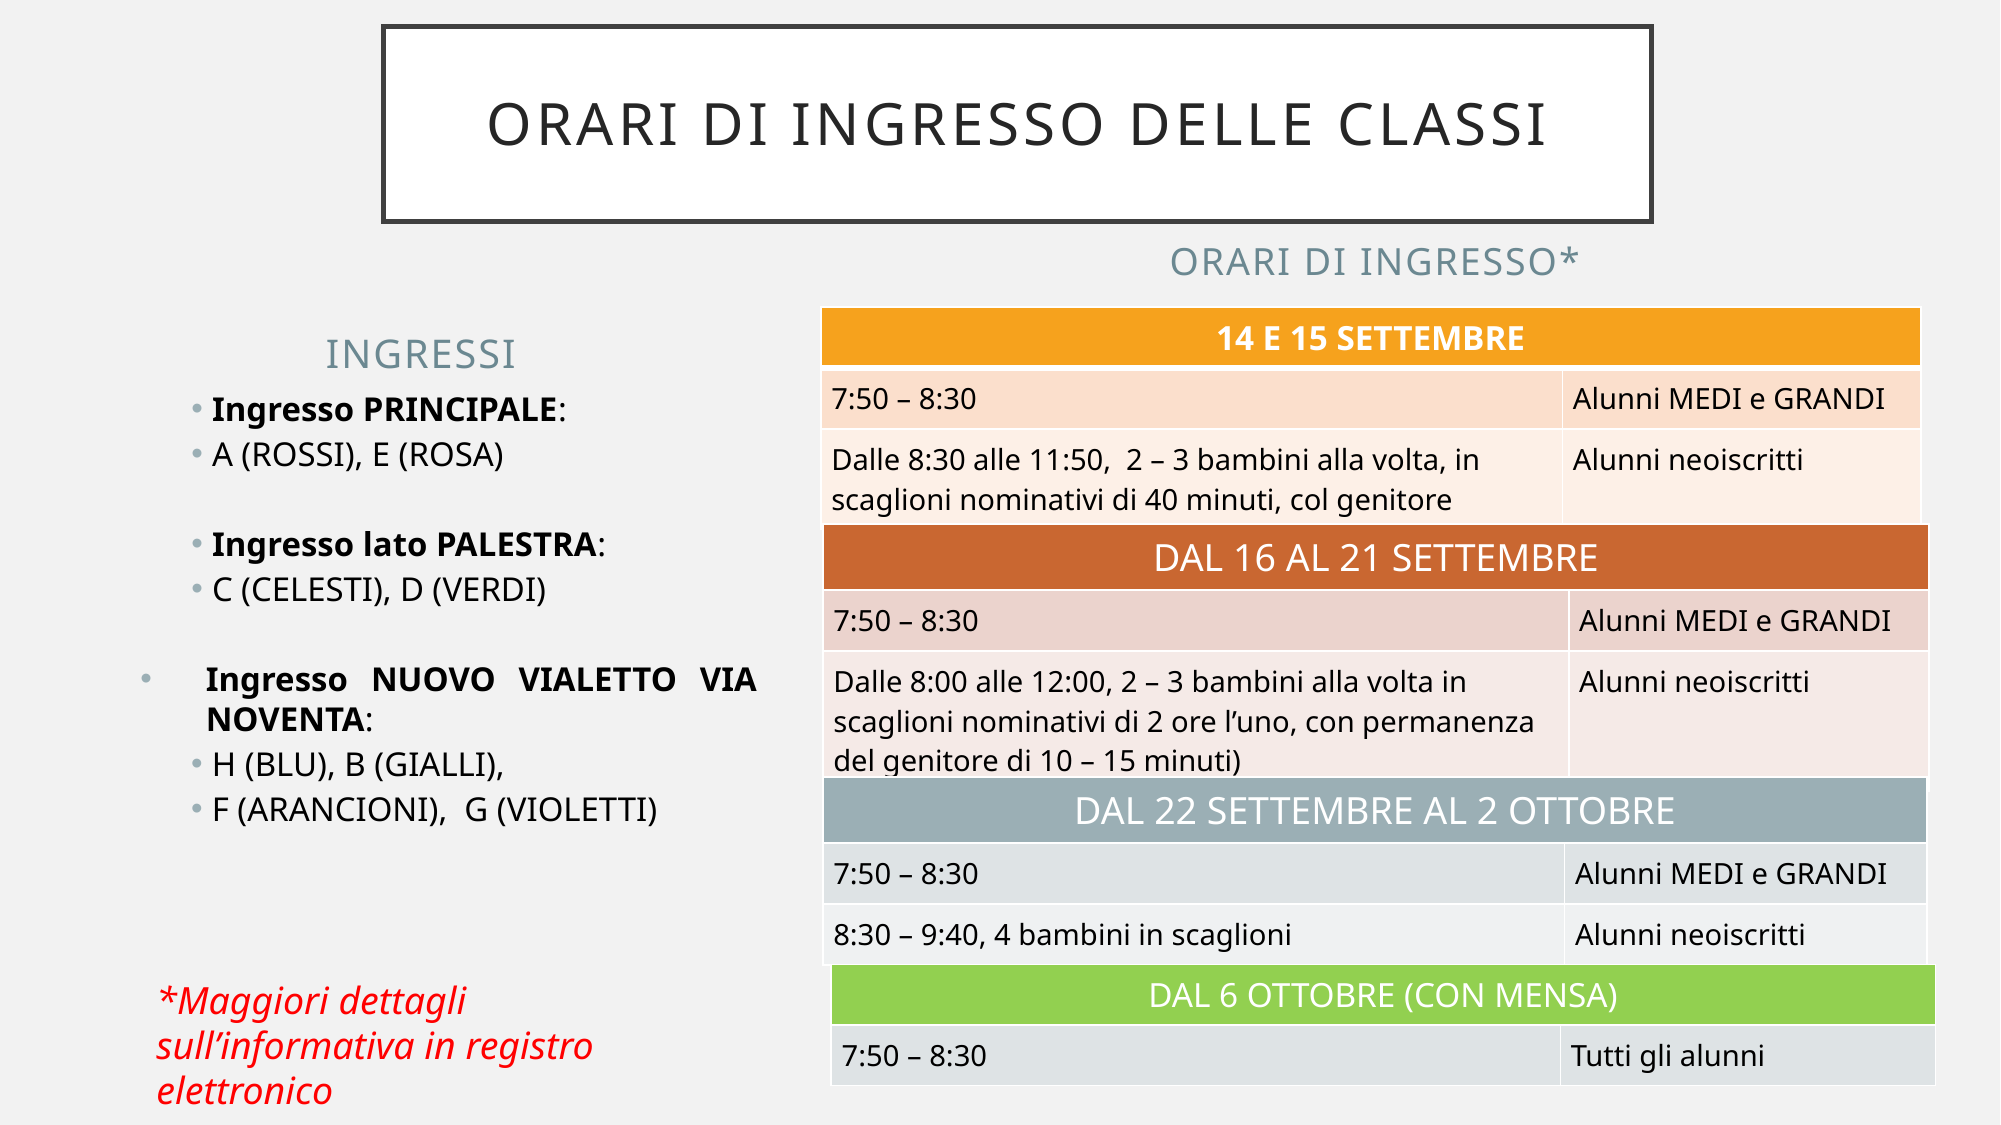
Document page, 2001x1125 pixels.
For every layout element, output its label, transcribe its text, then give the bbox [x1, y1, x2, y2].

table_cell 7:50 – 8:30 [824, 844, 1564, 903]
list Ingresso PRINCIPALE: A (ROSSI), E (ROSA) Ingresso lato PALESTRA: C (CELESTI), D (VERDI) Ingresso NUOVO VIALETTO VIA NOVENTA: H (BLU), B (GIALLI), F (ARANCIONI), G (VIOLETTI) [107, 381, 773, 934]
table_cell Dalle 8:00 alle 12:00, 2 – 3 bambini alla volta in scaglioni nominativi di 2 ore l’uno, con permanenza del genitore di 10 – 15 minuti) [824, 652, 1568, 776]
table_cell Dalle 8:30 alle 11:50, 2 – 3 bambini alla volta, in scaglioni nominativi di 40 minuti, col genitore [822, 430, 1562, 523]
table_cell Alunni neoiscritti [1570, 652, 1928, 776]
table_cell Alunni MEDI e GRANDI [1563, 371, 1920, 428]
table_cell Alunni MEDI e GRANDI [1570, 591, 1928, 650]
table_cell Alunni neoiscritti [1565, 905, 1926, 964]
text_box *Maggiori dettagli sull’informativa in registro elettronico [141, 969, 684, 1120]
table_cell 7:50 – 8:30 [832, 1026, 1560, 1085]
table_cell Tutti gli alunni [1561, 1026, 1935, 1085]
table_cell Alunni neoiscritti [1563, 430, 1920, 523]
list ORARI DI INGRESSO* [829, 227, 1921, 294]
title ORARI DI INGRESSO DELLE CLASSI [381, 24, 1654, 224]
table_cell 8:30 – 9:40, 4 bambini in scaglioni [824, 905, 1564, 964]
table_header DAL 6 OTTOBRE (CON MENSA) [832, 965, 1935, 1024]
table_cell Alunni MEDI e GRANDI [1565, 844, 1926, 903]
list INGRESSI [70, 268, 772, 385]
table_header DAL 22 SETTEMBRE AL 2 OTTOBRE [824, 778, 1926, 842]
table_header 14 E 15 SETTEMBRE [822, 308, 1920, 365]
table_cell 7:50 – 8:30 [824, 591, 1568, 650]
table_cell 7:50 – 8:30 [822, 371, 1562, 428]
table_header DAL 16 AL 21 SETTEMBRE [824, 525, 1928, 589]
